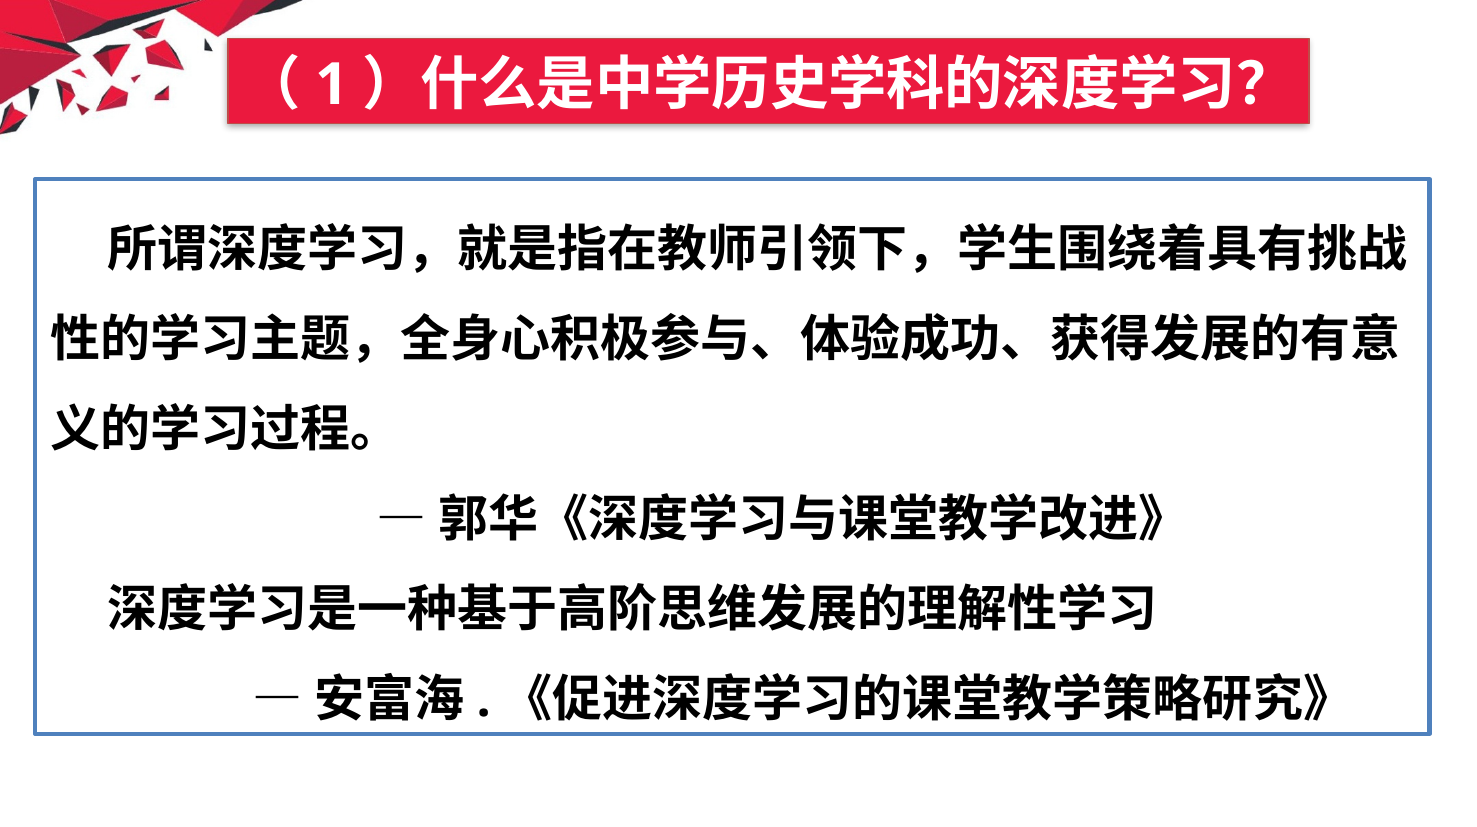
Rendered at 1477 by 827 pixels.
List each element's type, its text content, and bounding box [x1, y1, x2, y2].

picture [0, 0, 809, 455]
text_box 所谓深度学习，就是指在教师引领下，学生围绕着具有挑战性的学习主题，全身心积极参与、体验成功、获得发展的有意义的学习过程。 —郭华《深度学习与课堂教学改进》 深度学习是一种基于高阶思维发展的理解性学习 —安富海.《促进深度学习的课堂教学策略研究》 [33, 177, 1432, 736]
text_box （1）什么是中学历史学科的深度学习？ [812, 38, 1310, 124]
